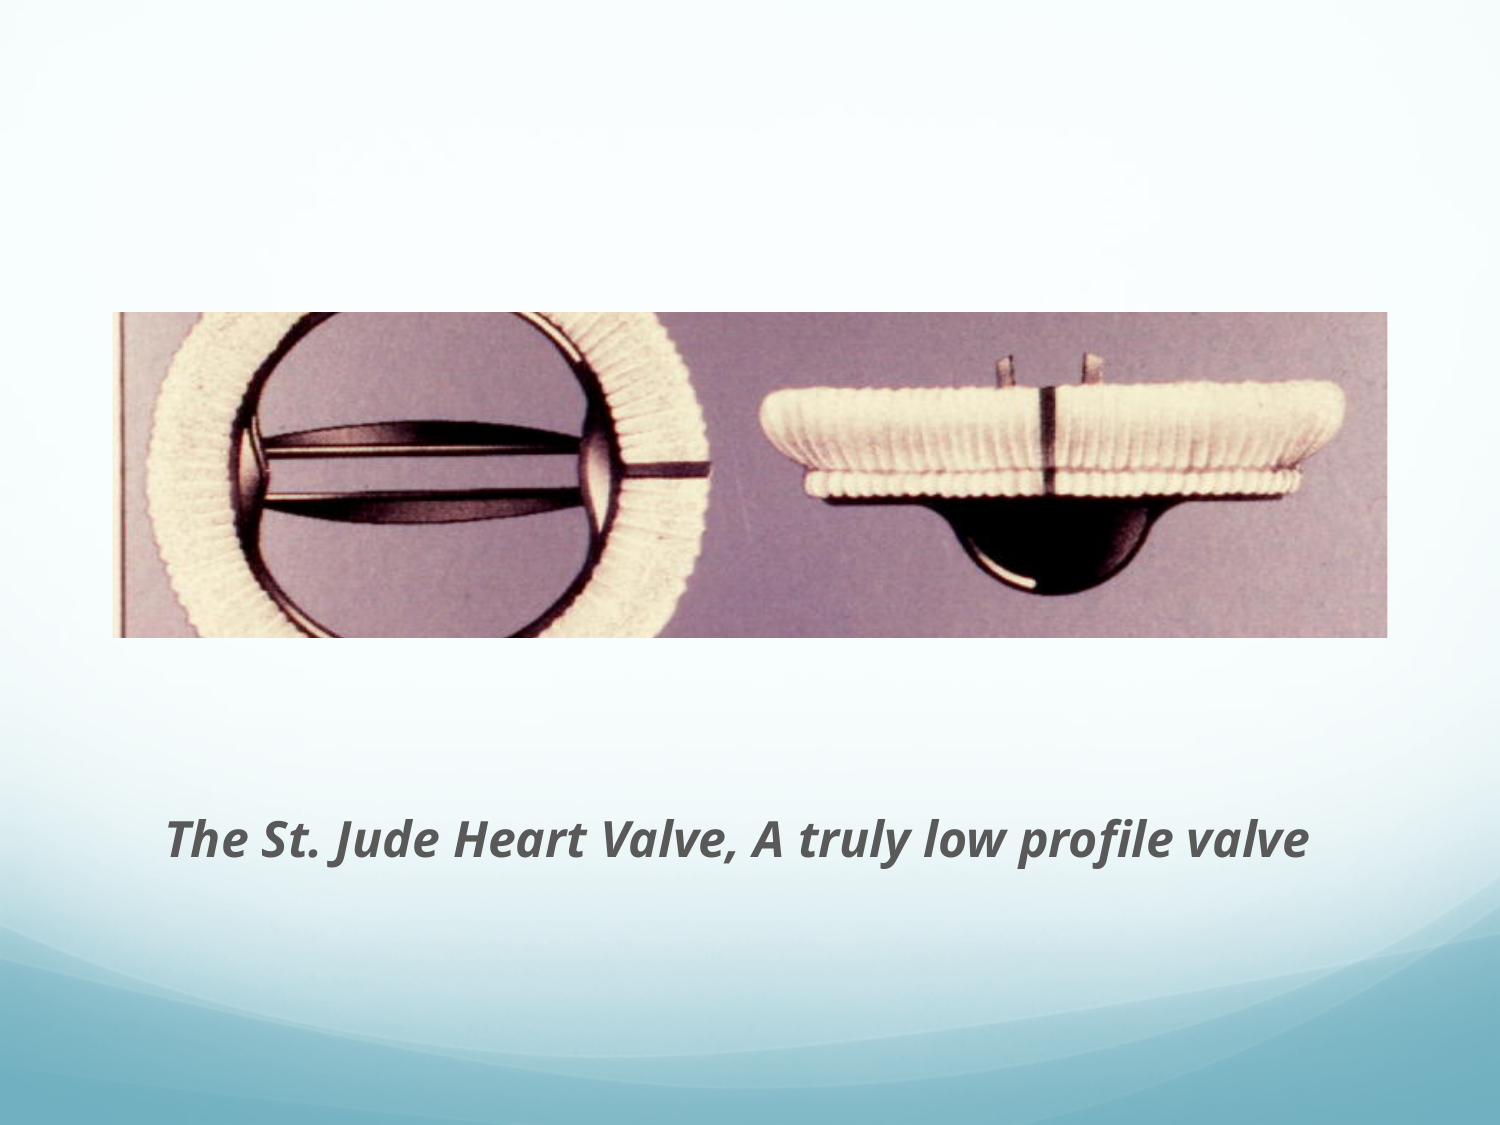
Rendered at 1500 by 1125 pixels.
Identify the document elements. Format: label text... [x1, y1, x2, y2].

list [111, 311, 1388, 638]
list The St. Jude Heart Valve, A truly low profile valve [99, 800, 1375, 913]
